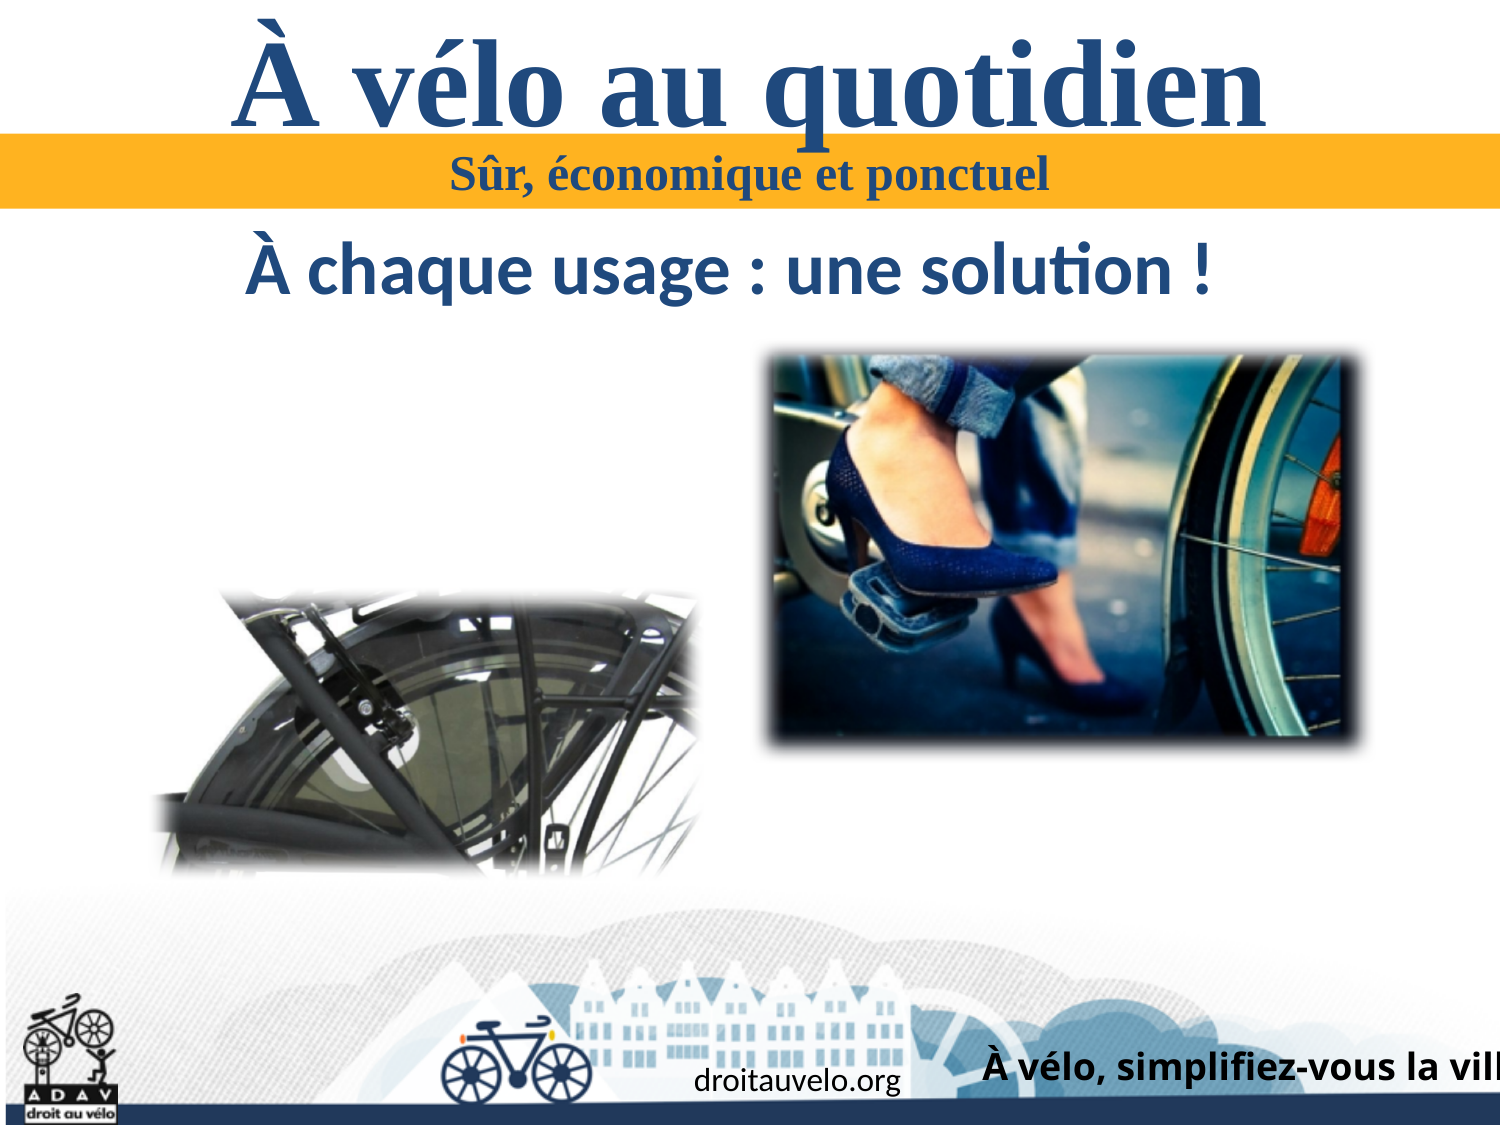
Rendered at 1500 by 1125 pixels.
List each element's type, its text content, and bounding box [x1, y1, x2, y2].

text_box À chaque usage : une solution ! [230, 211, 1500, 356]
title À vélo au quotidien [75, 0, 1425, 171]
picture [749, 337, 1376, 764]
text_box Sûr, économique et ponctuel [0, 133, 1500, 209]
picture [5, 585, 1500, 1125]
